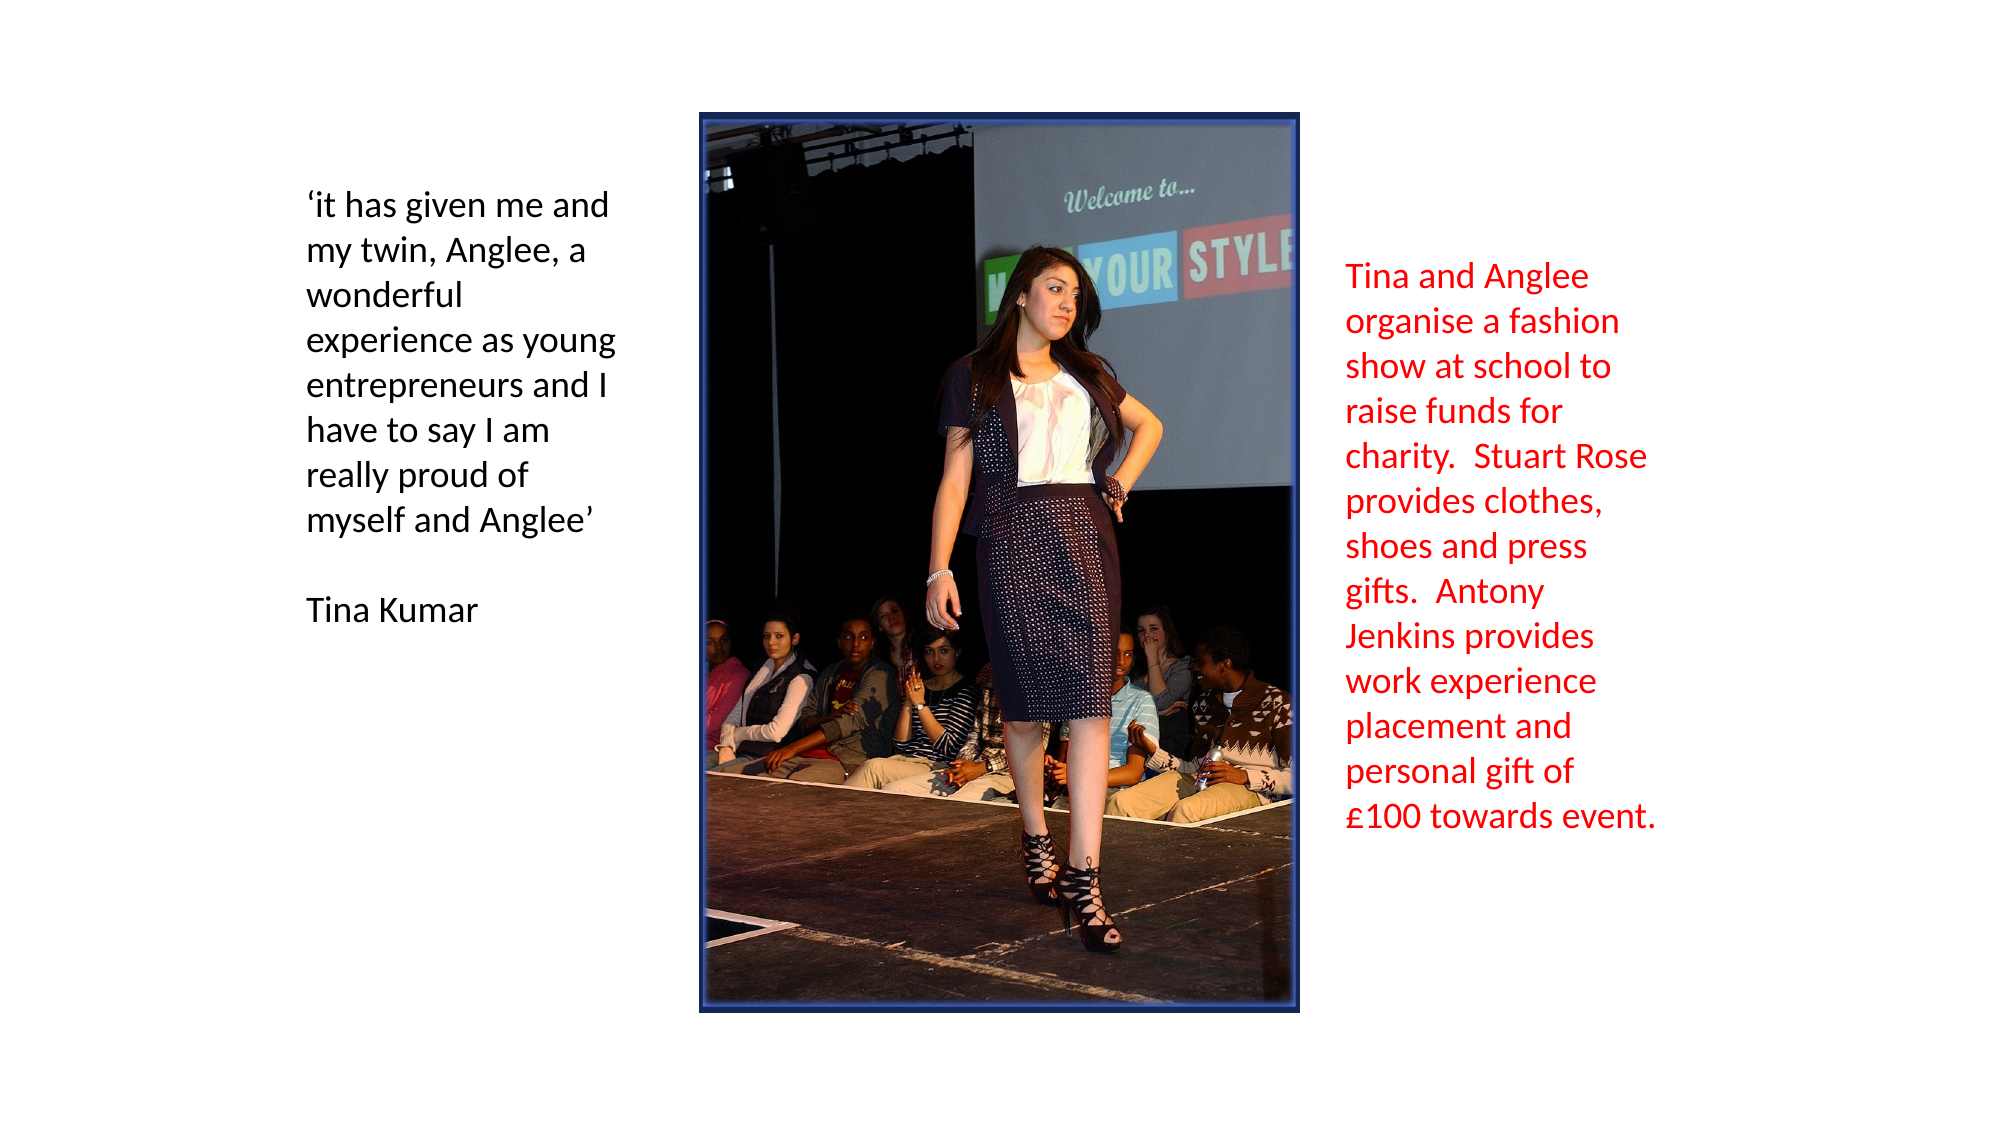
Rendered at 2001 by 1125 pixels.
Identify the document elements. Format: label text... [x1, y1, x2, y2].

picture [699, 112, 1300, 1013]
text_box Tina and Anglee organise a fashion show at school to raise funds for charity. Stuart Rose provides clothes, shoes and press gifts. Antony Jenkins provides work experience placement and personal gift of £100 towards event. [1330, 243, 1674, 844]
text_box ‘it has given me and my twin, Anglee, a wonderful experience as young entrepreneurs and I have to say I am really proud of myself and Anglee’ Tina Kumar [291, 172, 634, 638]
